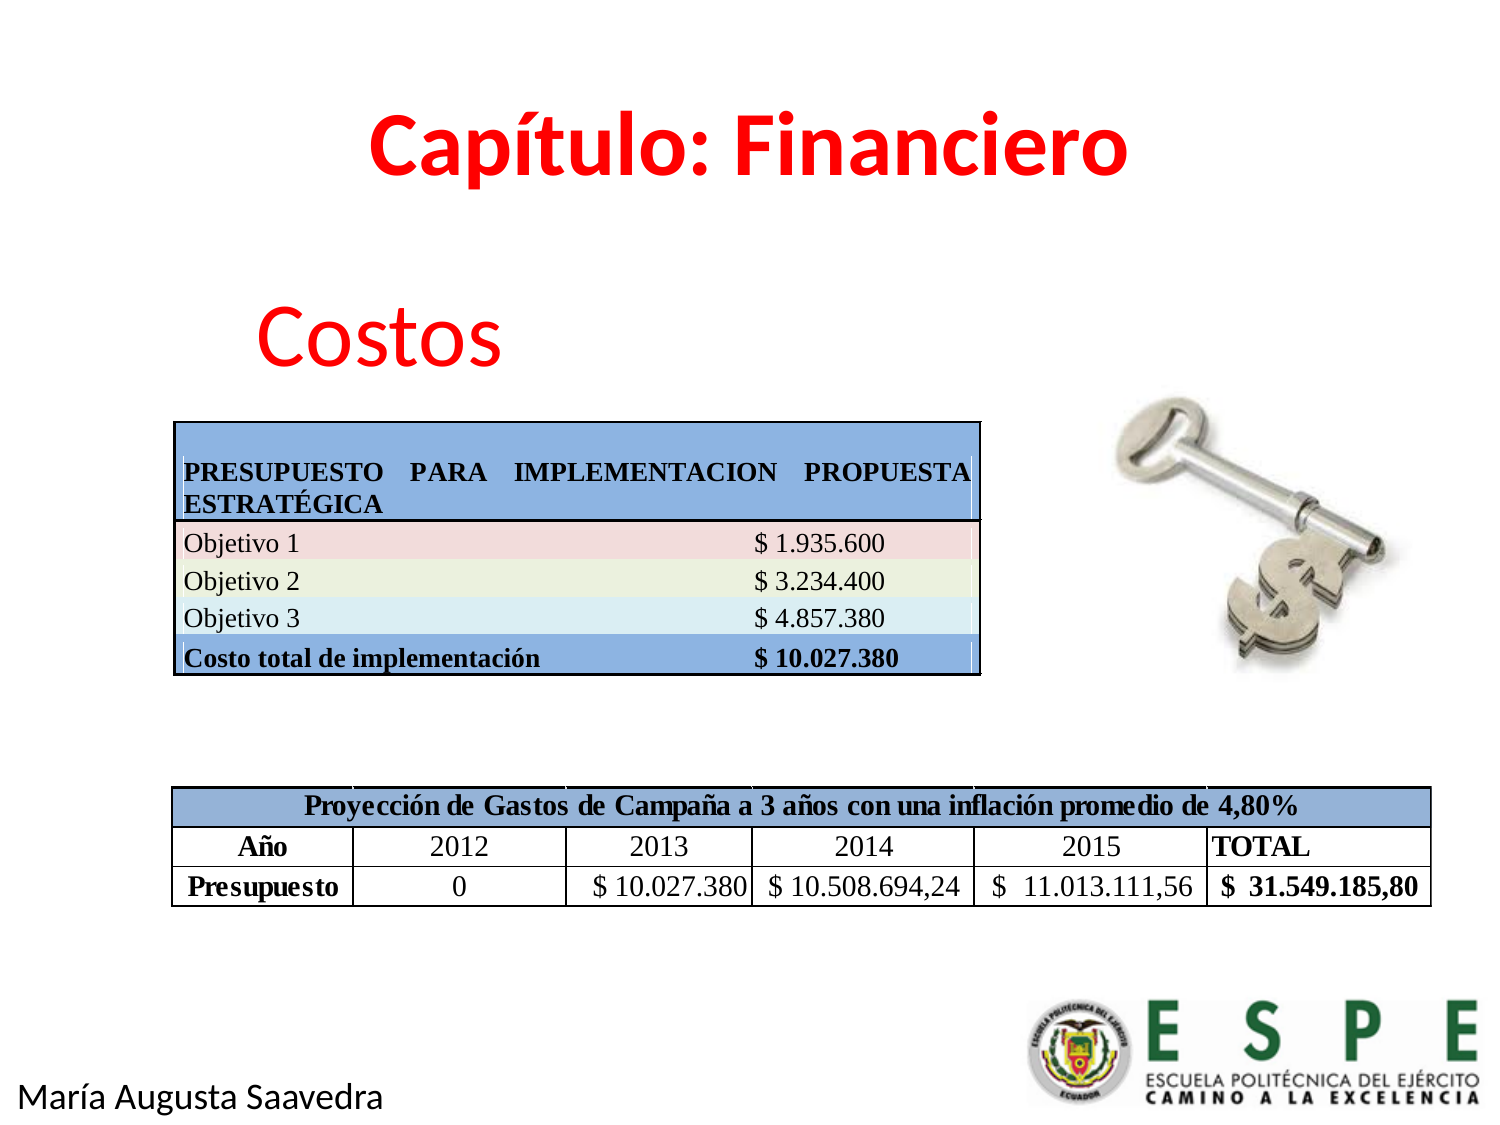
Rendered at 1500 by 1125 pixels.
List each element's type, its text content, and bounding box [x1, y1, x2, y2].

text_box Costos [242, 267, 609, 392]
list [170, 786, 1434, 909]
picture [1074, 373, 1439, 712]
text_box María Augusta Saavedra [2, 1064, 400, 1125]
title Capítulo: Financiero [75, 45, 1425, 233]
picture [1017, 993, 1495, 1124]
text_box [14, 420, 1202, 740]
